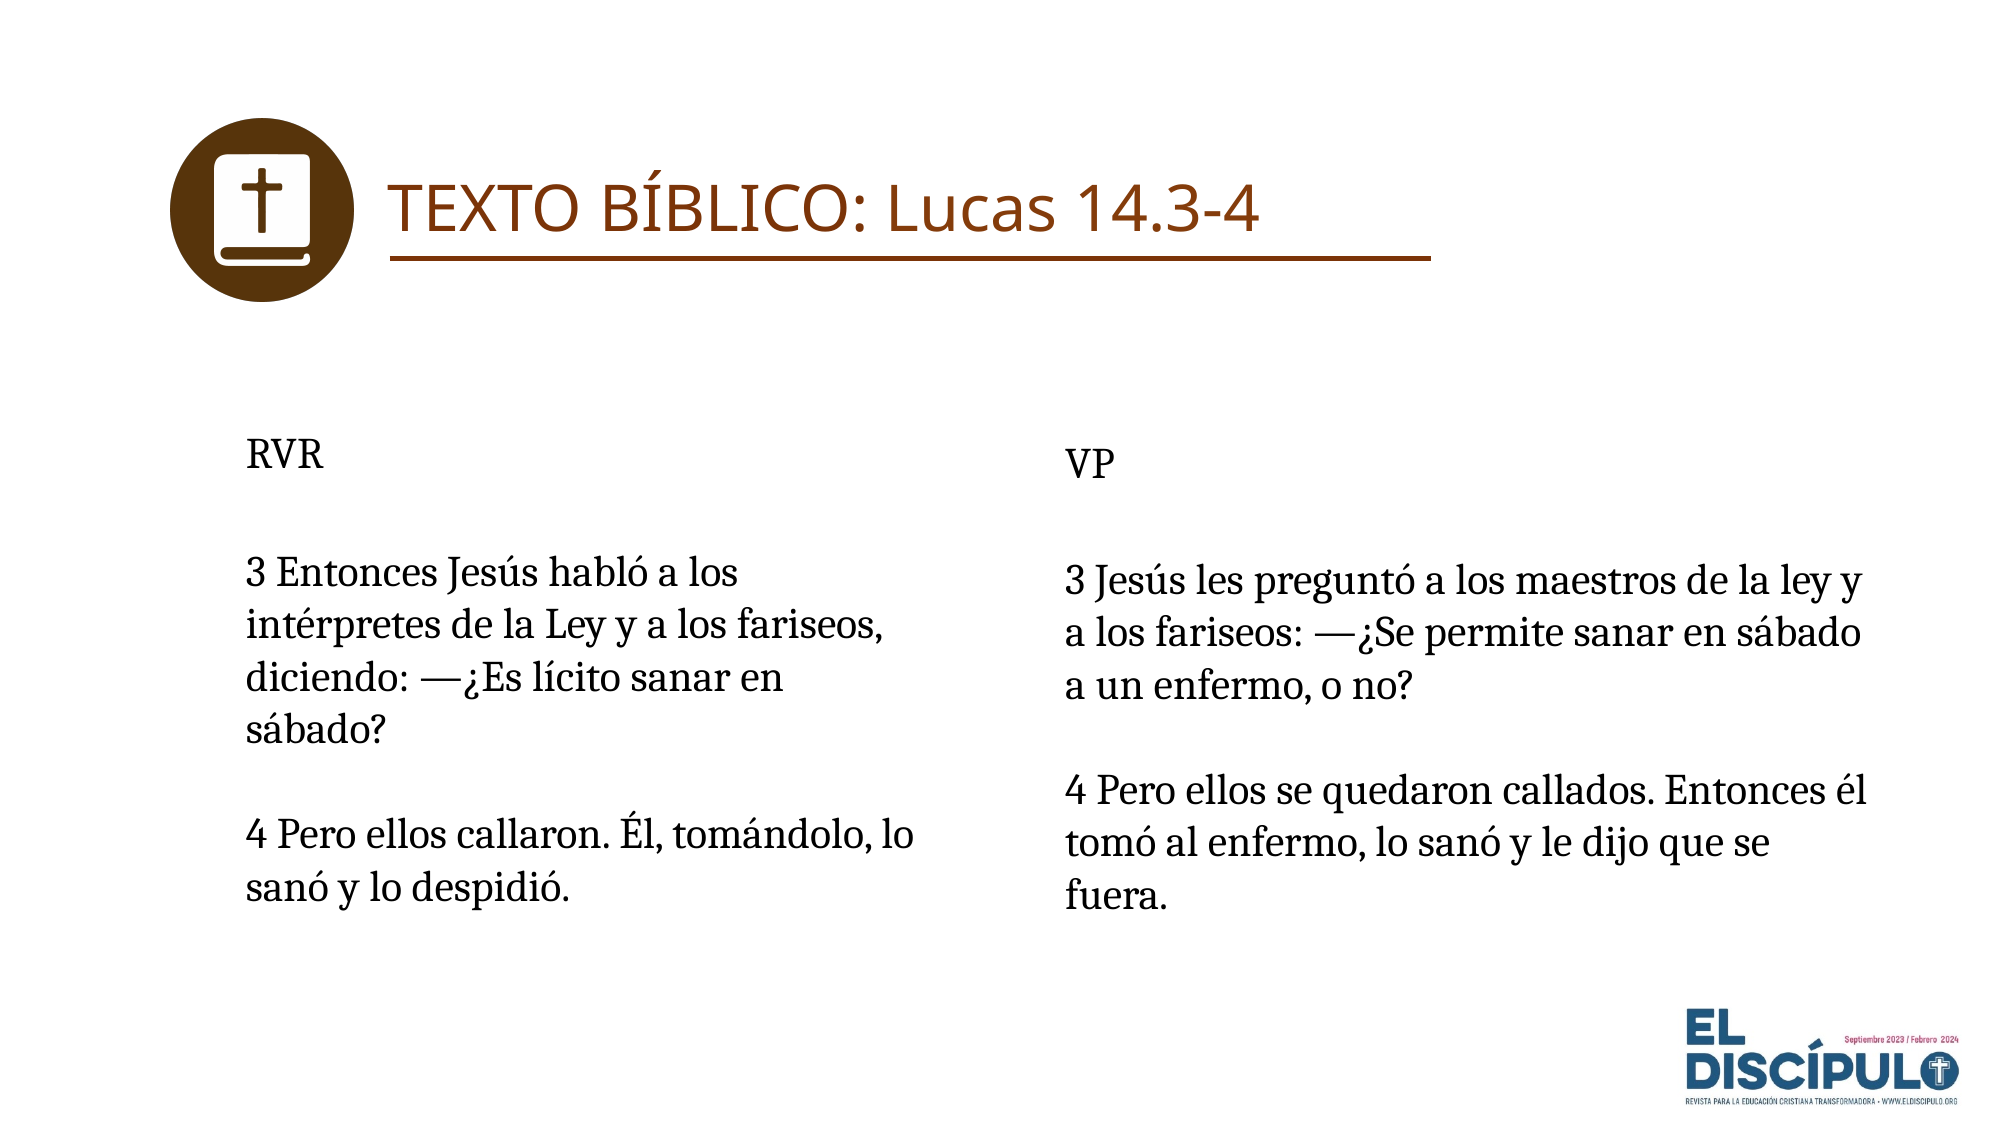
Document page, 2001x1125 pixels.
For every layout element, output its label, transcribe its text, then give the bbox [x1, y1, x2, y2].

text_box VP 3 Jesús les preguntó a los maestros de la ley y a los fariseos: —¿Se permite sanar en sábado a un enfermo, o no? 4 Pero ellos se quedaron callados. Entonces él tomó al enfermo, lo sanó y le dijo que se fuera. [1056, 416, 1881, 927]
picture [169, 118, 354, 303]
picture [1644, 984, 2000, 1125]
text_box RVR 3 Entonces Jesús habló a los intérpretes de la Ley y a los fariseos, diciendo: —¿Es lícito sanar en sábado? 4 Pero ellos callaron. Él, tomándolo, lo sanó y lo despidió. [237, 416, 943, 918]
title TEXTO BÍBLICO: Lucas 14.3-4 [379, 161, 1812, 260]
